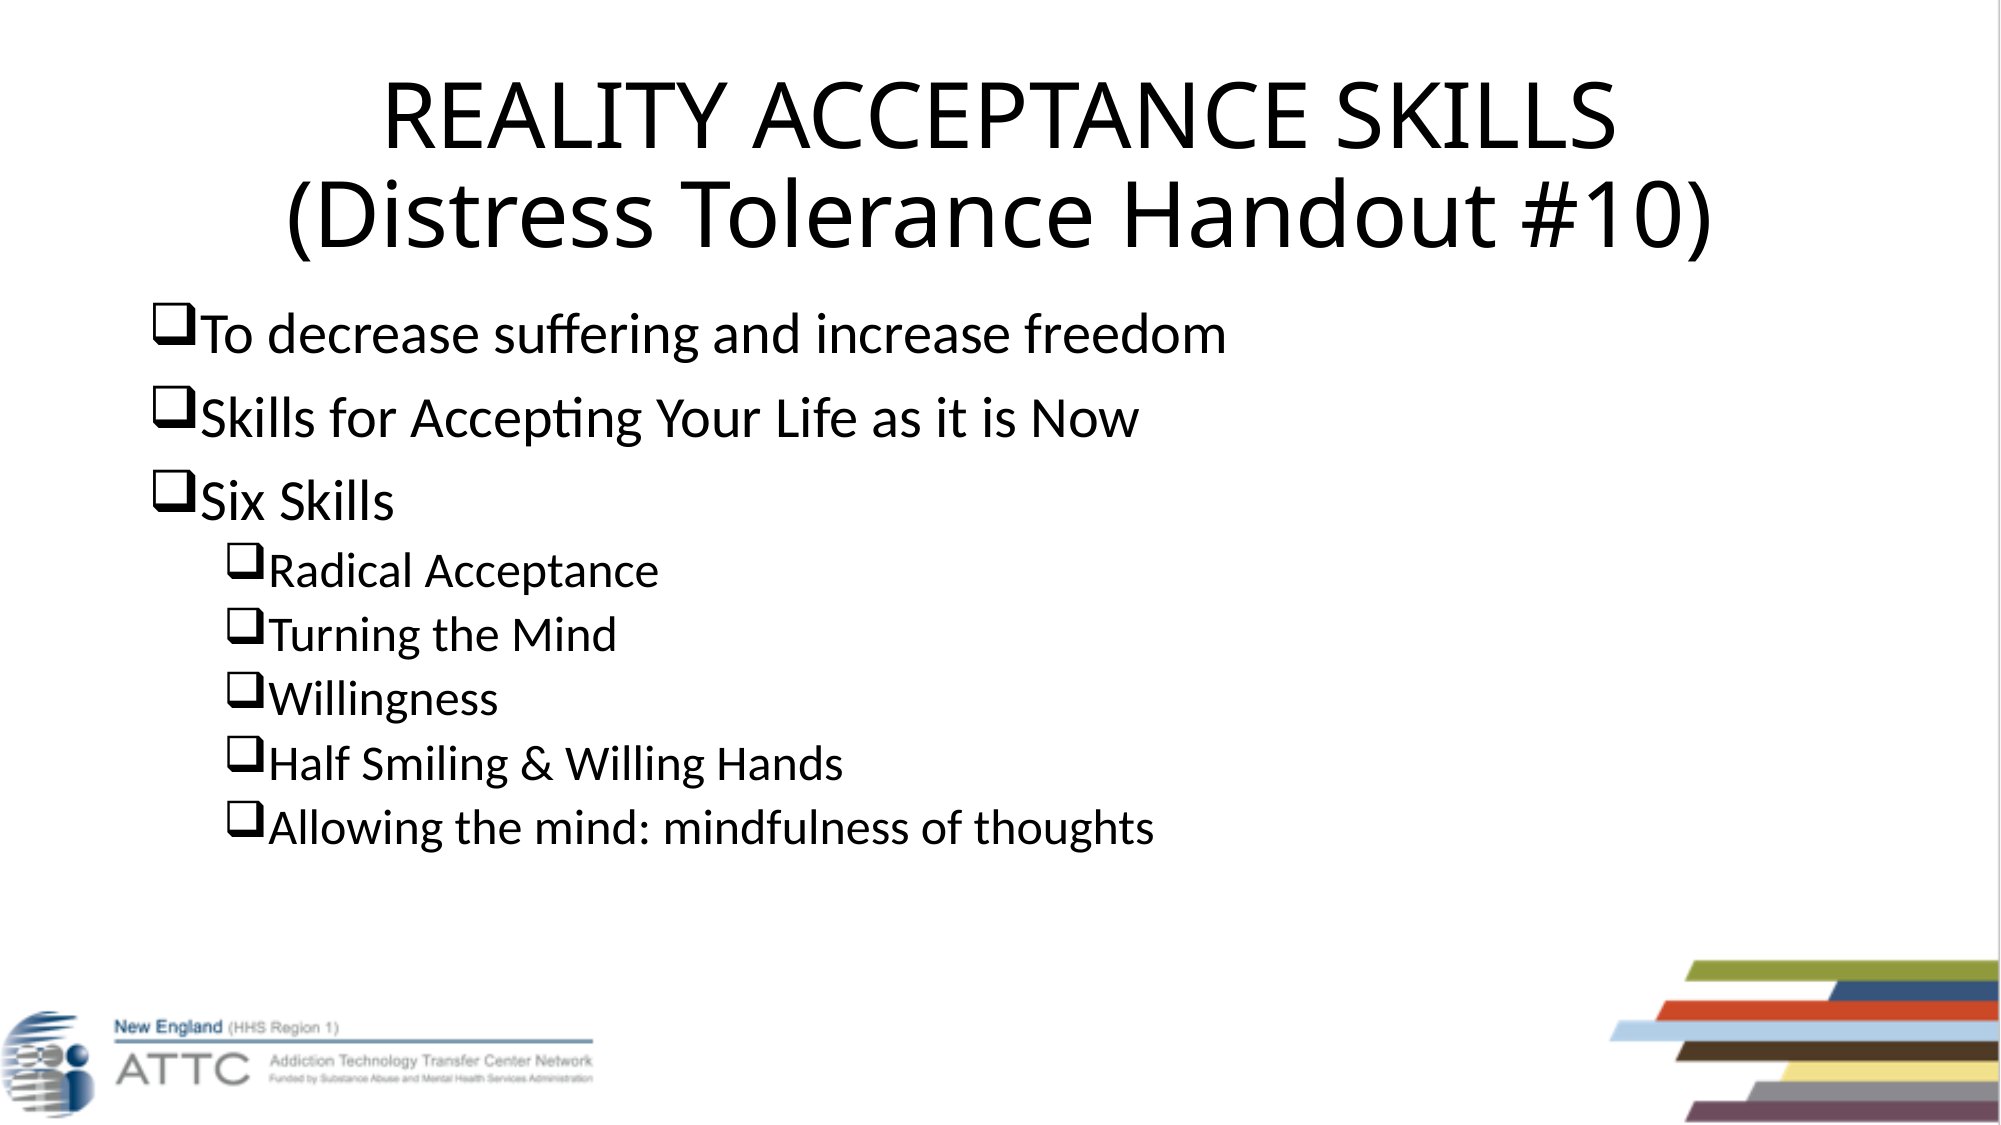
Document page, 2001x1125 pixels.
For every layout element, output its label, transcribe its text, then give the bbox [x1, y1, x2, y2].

picture [0, 0, 2001, 1125]
list To decrease suffering and increase freedom Skills for Accepting Your Life as it is Now Six Skills Radical Acceptance Turning the Mind Willingness Half Smiling & Willing Hands Allowing the mind: mindfulness of thoughts [133, 295, 1917, 1013]
title REALITY ACCEPTANCE SKILLS (Distress Tolerance Handout #10) [137, 59, 1863, 278]
